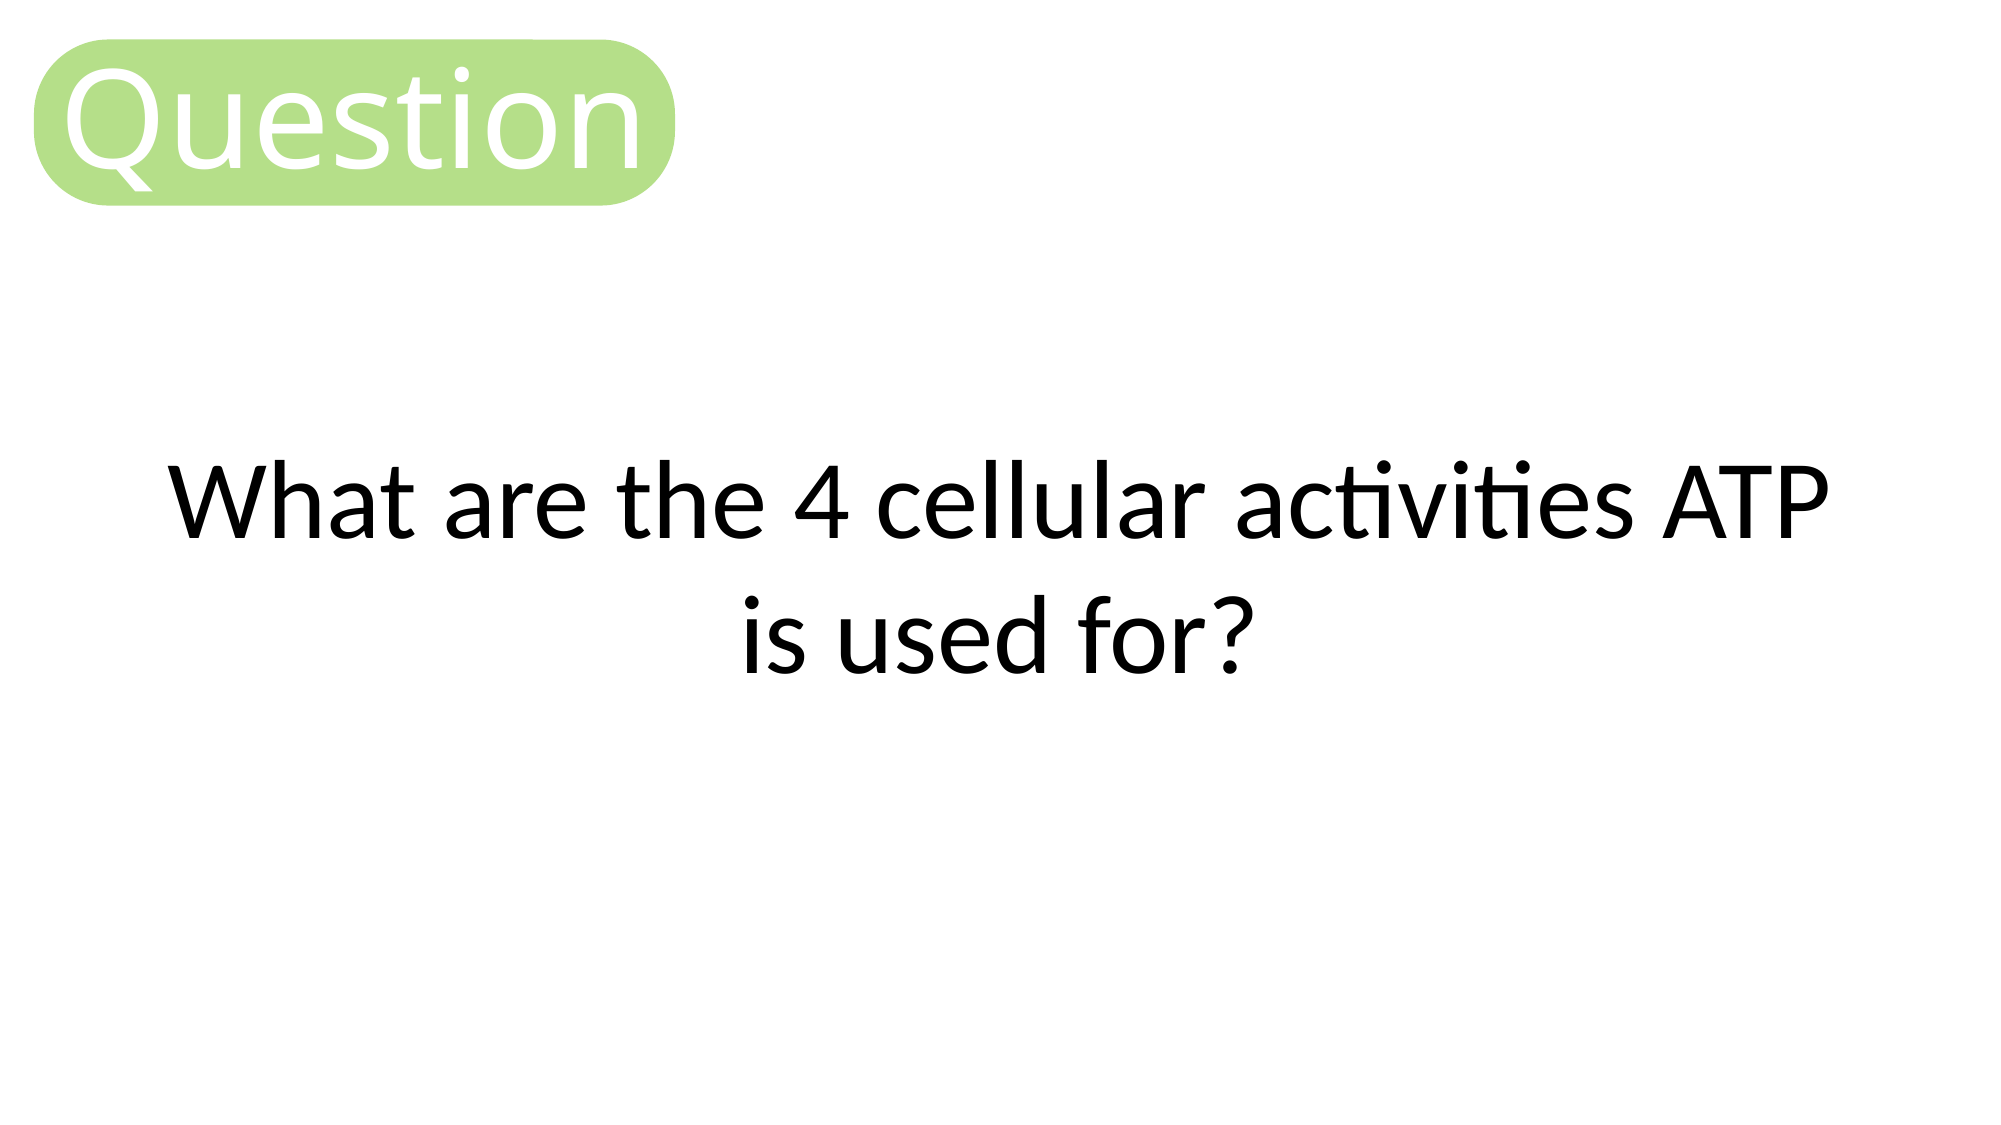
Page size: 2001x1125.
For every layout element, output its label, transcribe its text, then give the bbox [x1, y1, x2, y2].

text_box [17, 23, 692, 206]
text_box What are the 4 cellular activities ATP is used for? [123, 418, 1877, 704]
